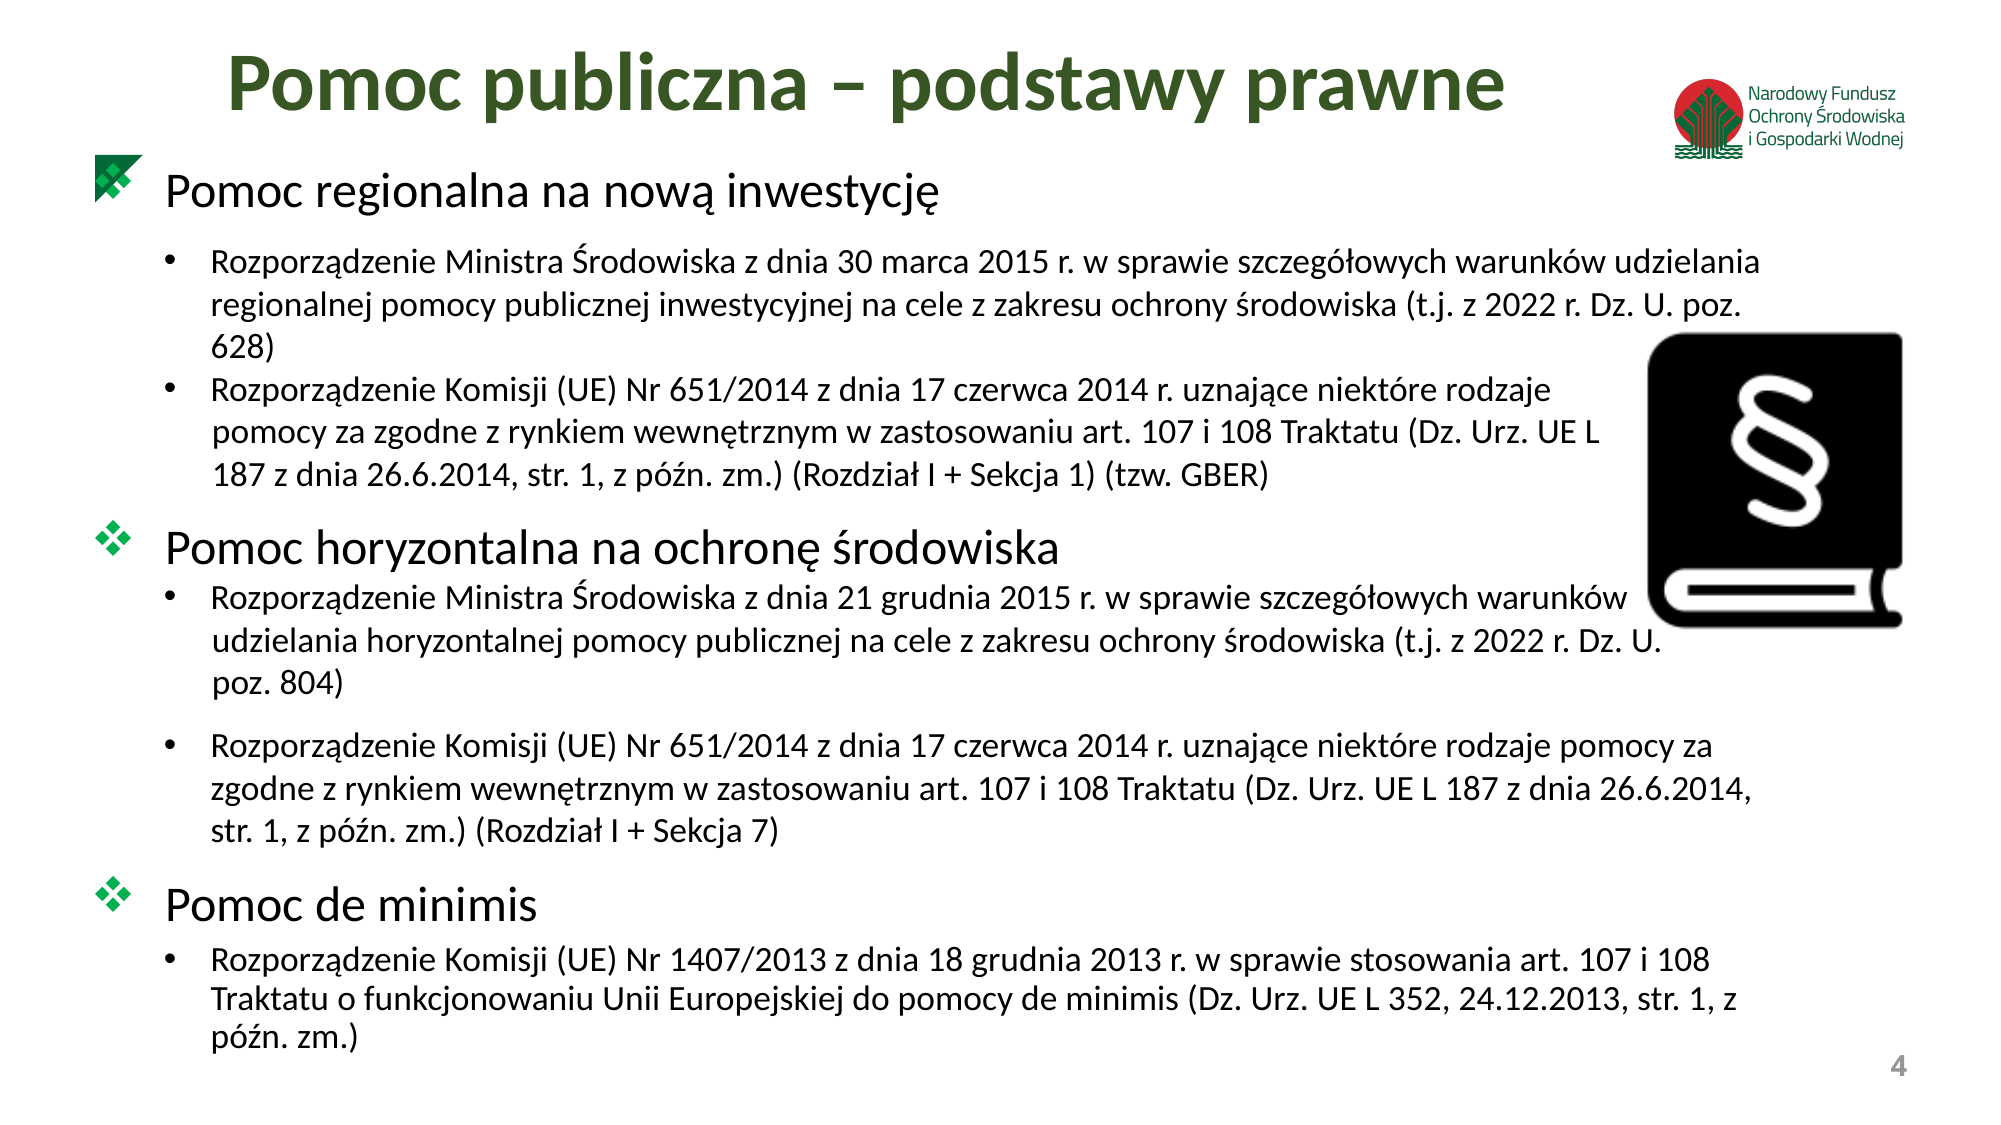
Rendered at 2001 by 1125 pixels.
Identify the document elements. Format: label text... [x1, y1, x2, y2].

text_box Pomoc regionalna na nową inwestycję Rozporządzenie Ministra Środowiska z dnia 30 marca 2015 r. w sprawie szczegółowych warunków udzielania regionalnej pomocy publicznej inwestycyjnej na cele z zakresu ochrony środowiska (t.j. z 2022 r. Dz. U. poz. 628) Rozporządzenie Komisji (UE) Nr 651/2014 z dnia 17 czerwca 2014 r. uznające niektóre rodzaje pomocy za zgodne z rynkiem wewnętrznym w zastosowaniu art. 107 i 108 Traktatu (Dz. Urz. UE L 187 z dnia 26.6.2014, str. 1, z późn. zm.) (Rozdział I + Sekcja 1) (tzw. GBER) Pomoc horyzontalna na ochronę środowiska Rozporządzenie Ministra Środowiska z dnia 21 grudnia 2015 r. w sprawie szczegółowych warunków udzielania horyzontalnej pomocy publicznej na cele z zakresu ochrony środowiska (t.j. z 2022 r. Dz. U. poz. 804) Rozporządzenie Komisji (UE) Nr 651/2014 z dnia 17 czerwca 2014 r. uznające niektóre rodzaje pomocy za zgodne z rynkiem wewnętrznym w zastosowaniu art. 107 i 108 Traktatu (Dz. Urz. UE L 187 z dnia 26.6.2014, str. 1, z późn. zm.) (Rozdział I + Sekcja 7) Pomoc de minimis Rozporządzenie Komisji (UE) Nr 1407/2013 z dnia 18 grudnia 2013 r. w sprawie stosowania art. 107 i 108 Traktatu o funkcjonowaniu Unii Europejskiej do pomocy de minimis (Dz. Urz. UE L 352, 24.12.2013, str. 1, z późn. zm.) [76, 149, 1808, 1071]
picture [1674, 79, 1905, 159]
picture [1567, 272, 1984, 690]
list Pomoc publiczna – podstawy prawne [76, 31, 1660, 135]
